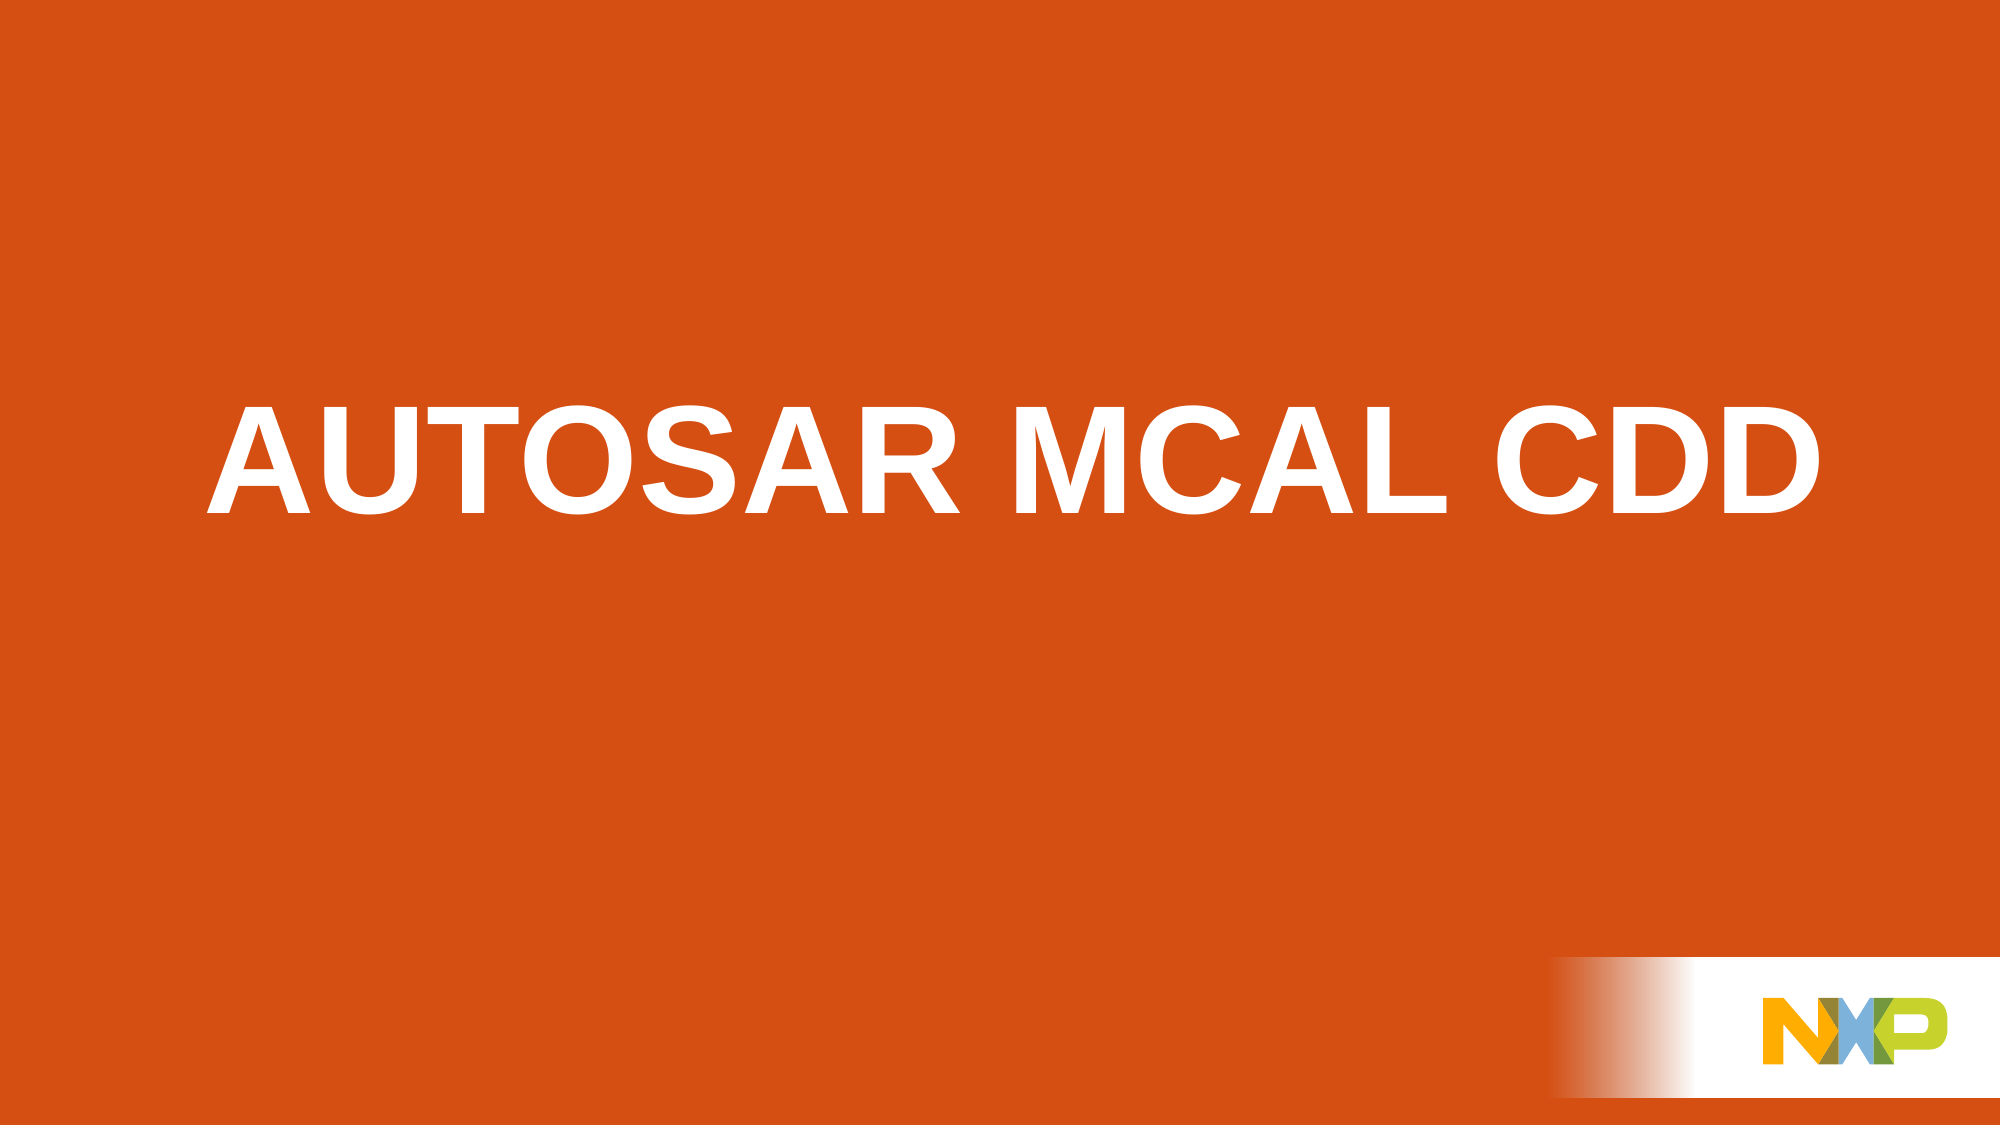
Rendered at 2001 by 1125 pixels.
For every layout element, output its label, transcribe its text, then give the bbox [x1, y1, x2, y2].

title AUTOSAR MCAL CDD [178, 270, 1853, 819]
